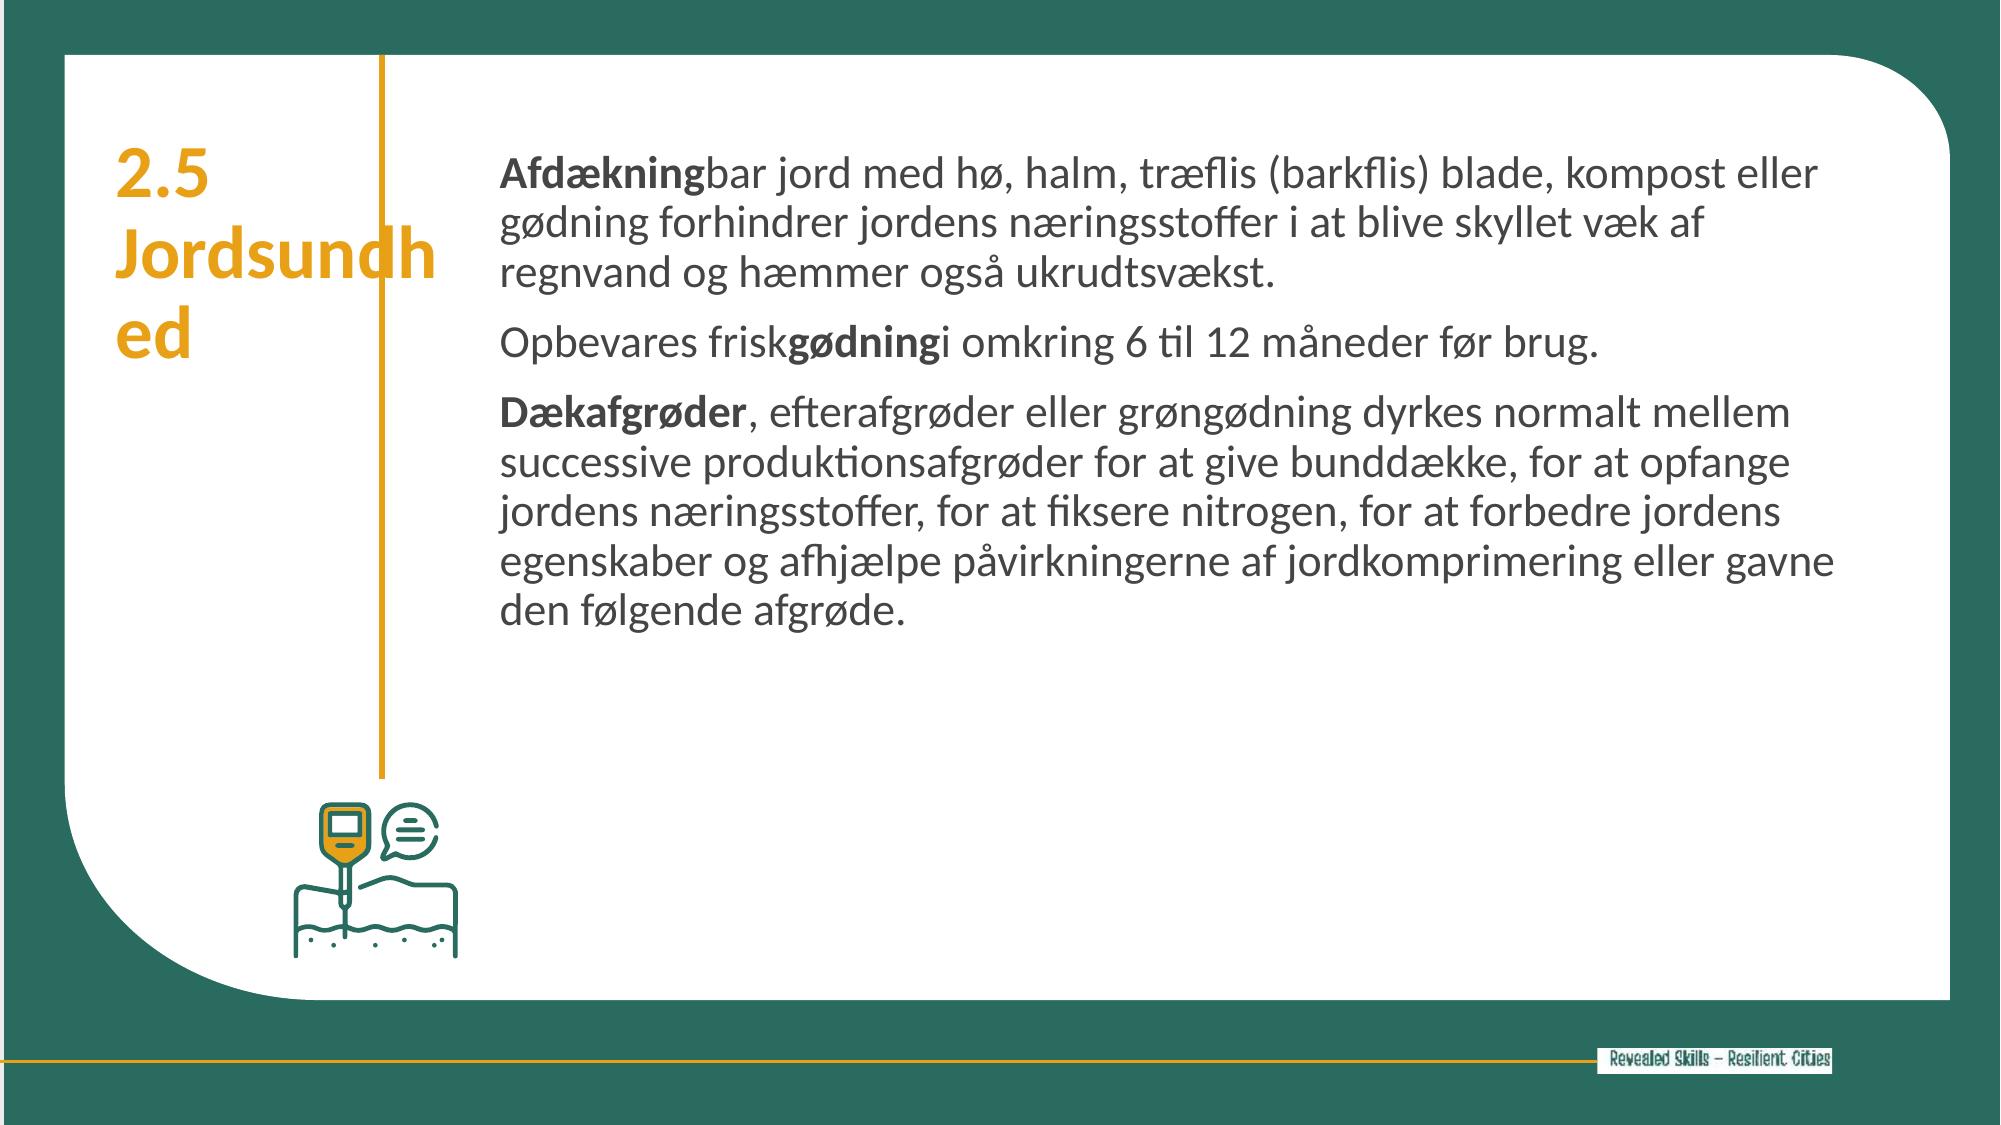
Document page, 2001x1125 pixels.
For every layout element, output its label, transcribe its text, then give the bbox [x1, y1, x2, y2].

list Afdækningbar jord med hø, halm, træflis (barkflis) blade, kompost eller gødning forhindrer jordens næringsstoffer i at blive skyllet væk af regnvand og hæmmer også ukrudtsvækst. Opbevares friskgødningi omkring 6 til 12 måneder før brug. Dækafgrøder, efterafgrøder eller grøngødning dyrkes normalt mellem successive produktionsafgrøder for at give bunddække, for at opfange jordens næringsstoffer, for at fiksere nitrogen, for at forbedre jordens egenskaber og afhjælpe påvirkningerne af jordkomprimering eller gavne den følgende afgrøde. [484, 141, 1899, 984]
list 2.5 Jordsundhed [385, 124, 463, 257]
list 2.5 Jordsundhed [100, 124, 379, 257]
picture [1597, 1048, 1833, 1074]
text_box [293, 802, 458, 959]
